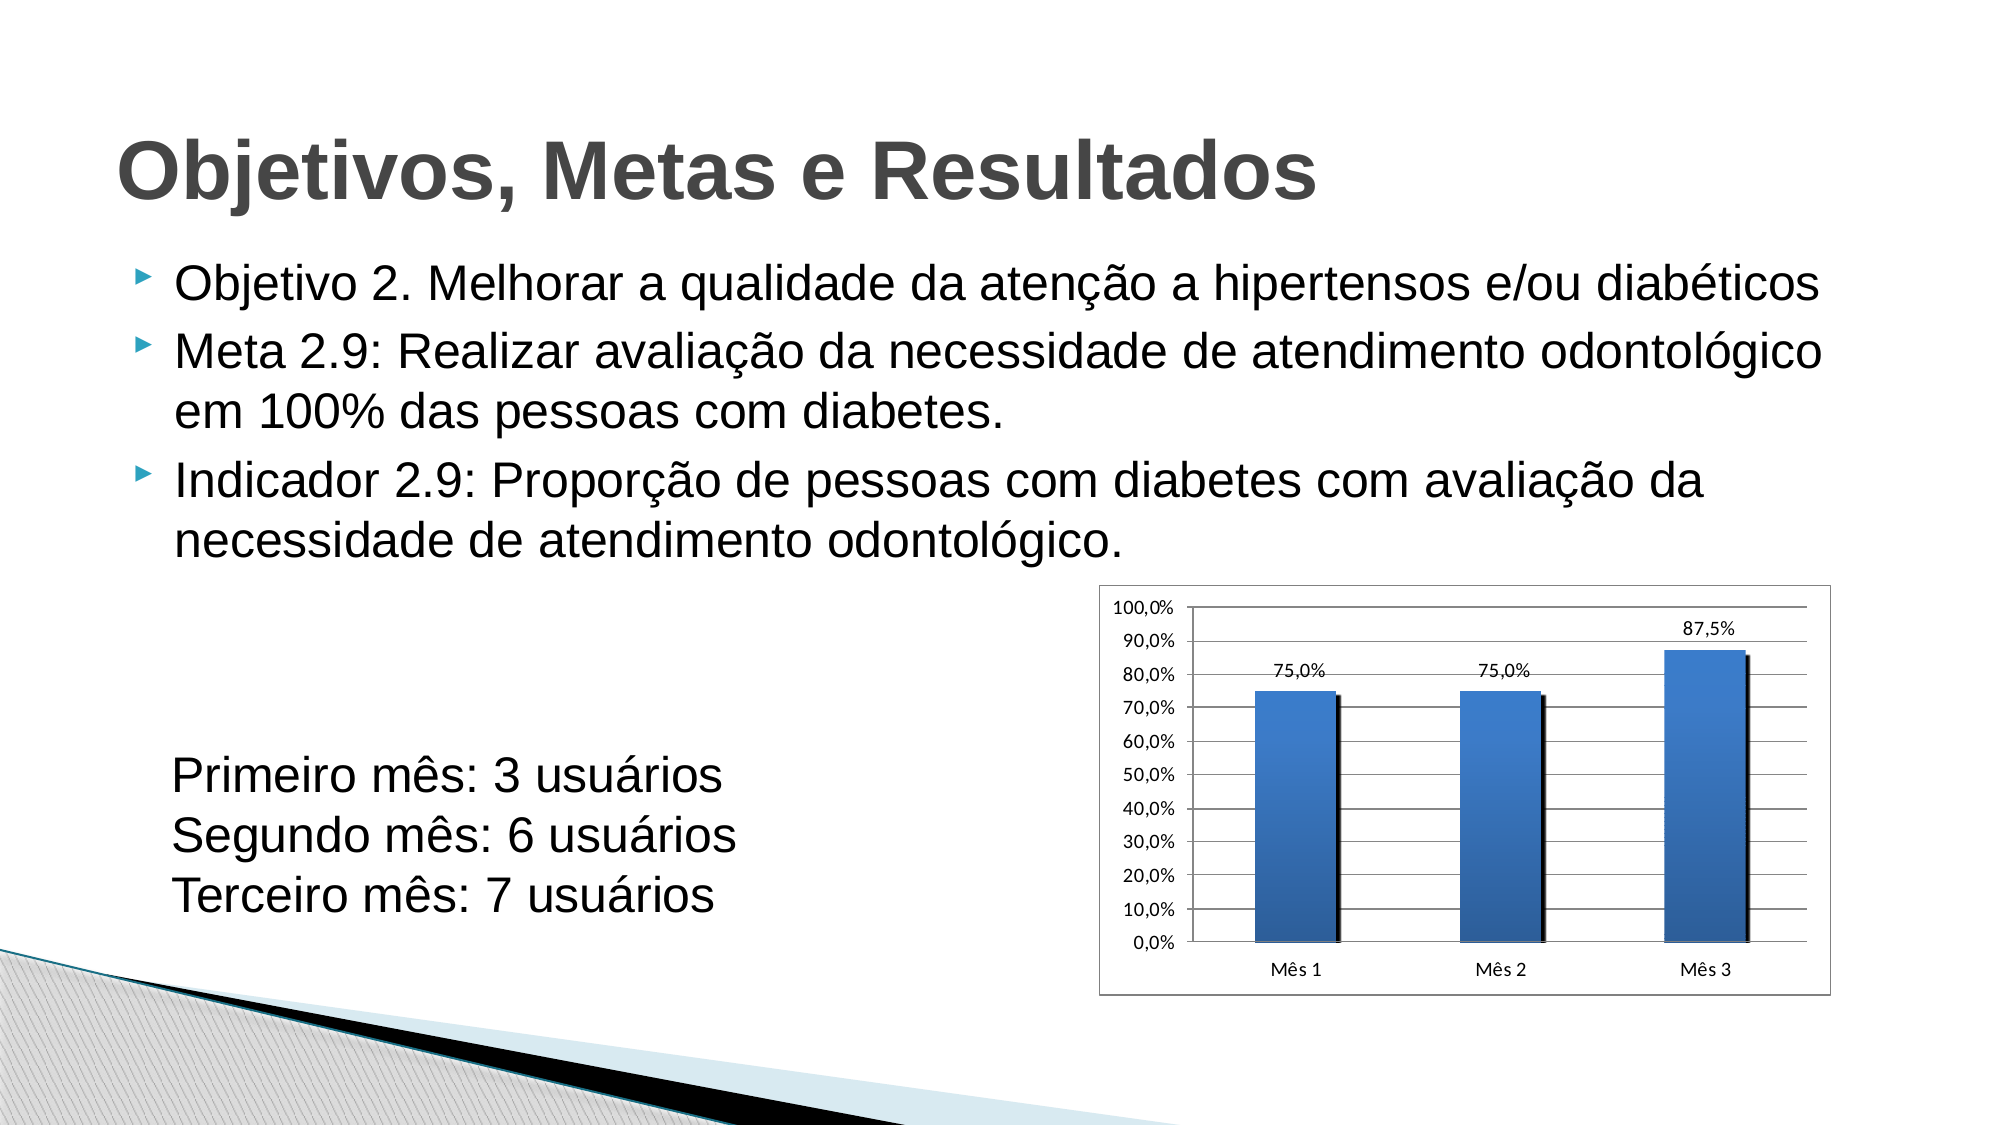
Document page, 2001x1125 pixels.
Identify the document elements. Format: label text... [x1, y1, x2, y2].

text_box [1090, 576, 1839, 1003]
text_box Primeiro mês: 3 usuários Segundo mês: 6 usuários Terceiro mês: 7 usuários [156, 735, 1060, 930]
list Objetivo 2. Melhorar a qualidade da atenção a hipertensos e/ou diabéticos Meta 2.9: Realizar avaliação da necessidade de atendimento odontológico em 100% das pessoas com diabetes. Indicador 2.9: Proporção de pessoas com diabetes com avaliação da necessidade de atendimento odontológico. [99, 426, 1900, 1101]
title Objetivos, Metas e Resultados [101, 72, 1902, 260]
list Objetivo 2. Melhorar a qualidade da atenção a hipertensos e/ou diabéticos Meta 2.9: Realizar avaliação da necessidade de atendimento odontológico em 100% das pessoas com diabetes. Indicador 2.9: Proporção de pessoas com diabetes com avaliação da necessidade de atendimento odontológico. [99, 243, 1900, 424]
